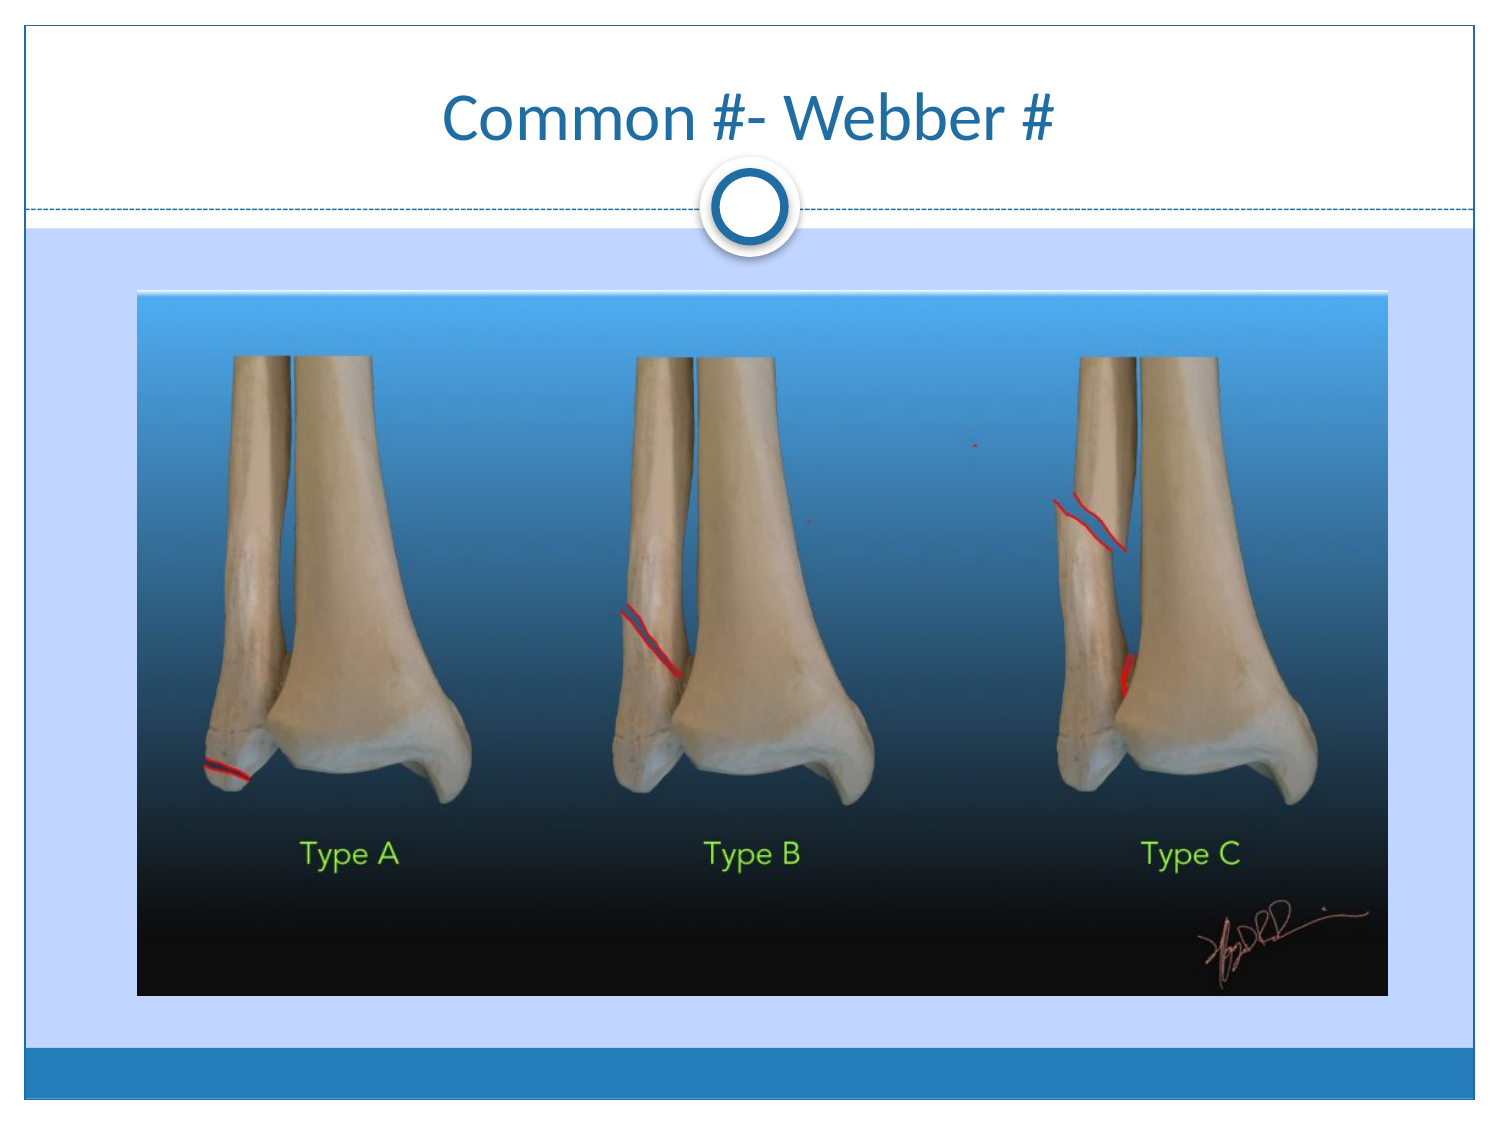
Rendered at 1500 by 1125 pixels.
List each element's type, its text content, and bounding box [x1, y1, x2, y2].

picture [137, 290, 1389, 996]
title Common #- Webber # [49, 37, 1450, 162]
